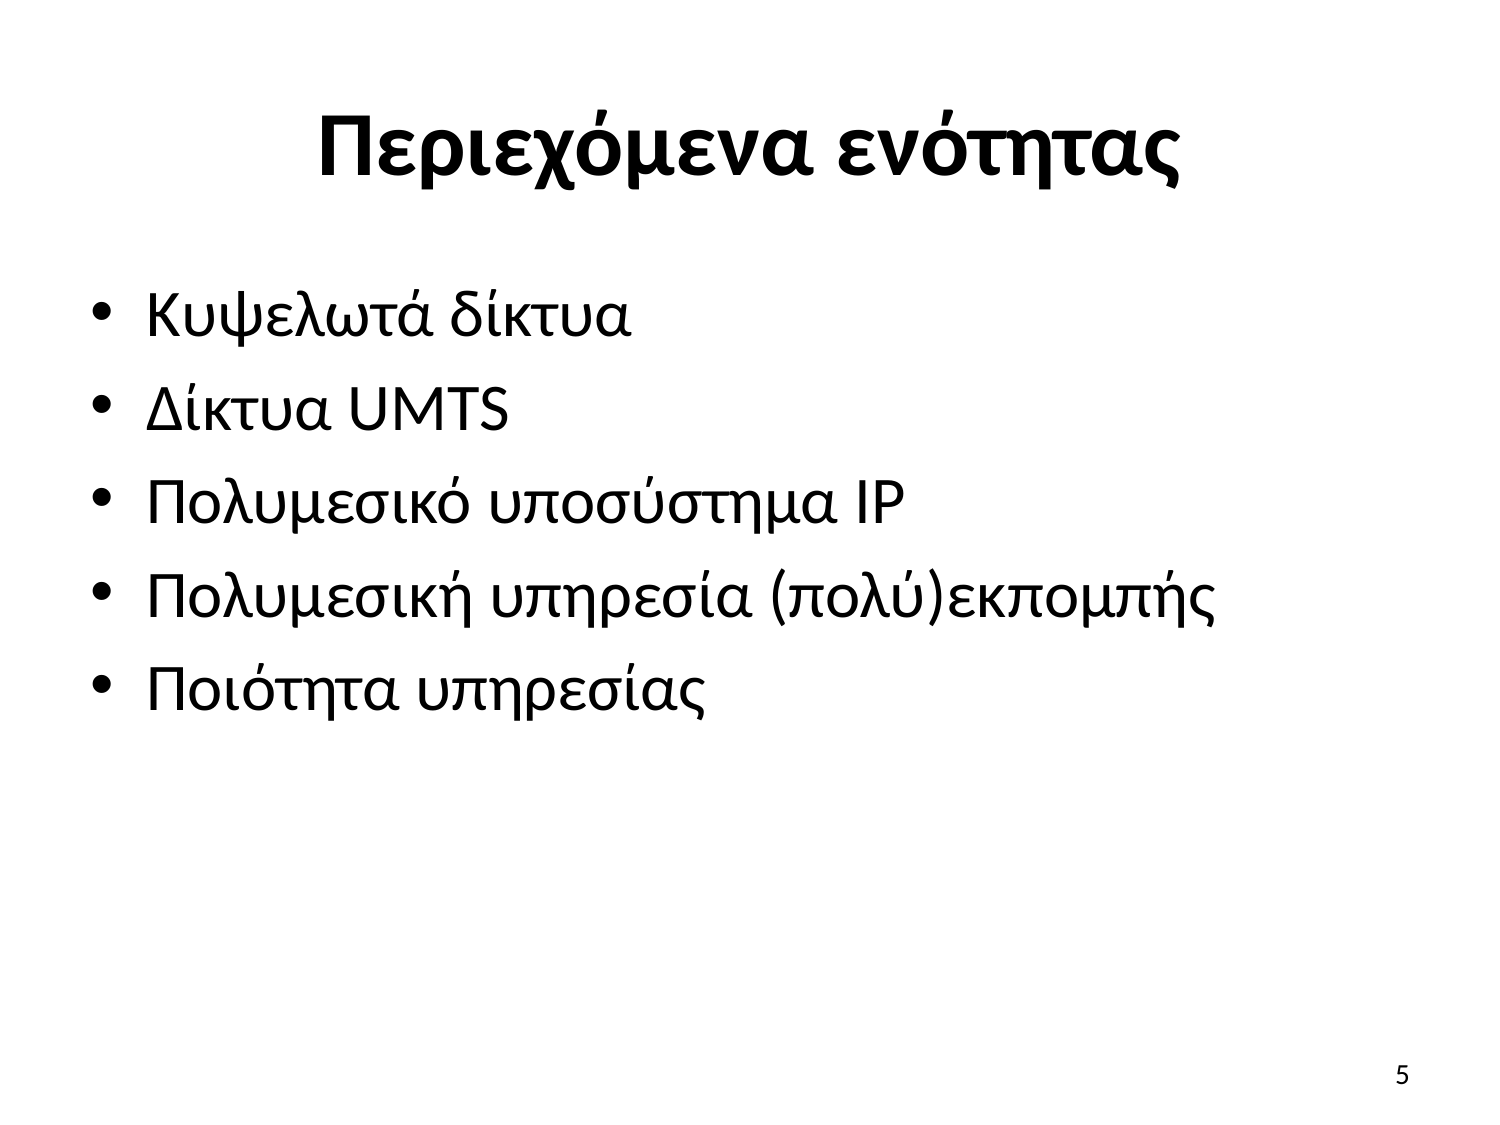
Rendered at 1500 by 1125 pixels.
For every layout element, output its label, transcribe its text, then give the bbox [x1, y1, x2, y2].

slide_number 5 [1074, 1042, 1425, 1103]
title Περιεχόμενα ενότητας [75, 45, 1425, 233]
list Κυψελωτά δίκτυα Δίκτυα UMTS Πολυμεσικό υποσύστημα IP Πολυμεσική υπηρεσία (πολύ)εκπομπής Ποιότητα υπηρεσίας [75, 262, 1425, 1005]
